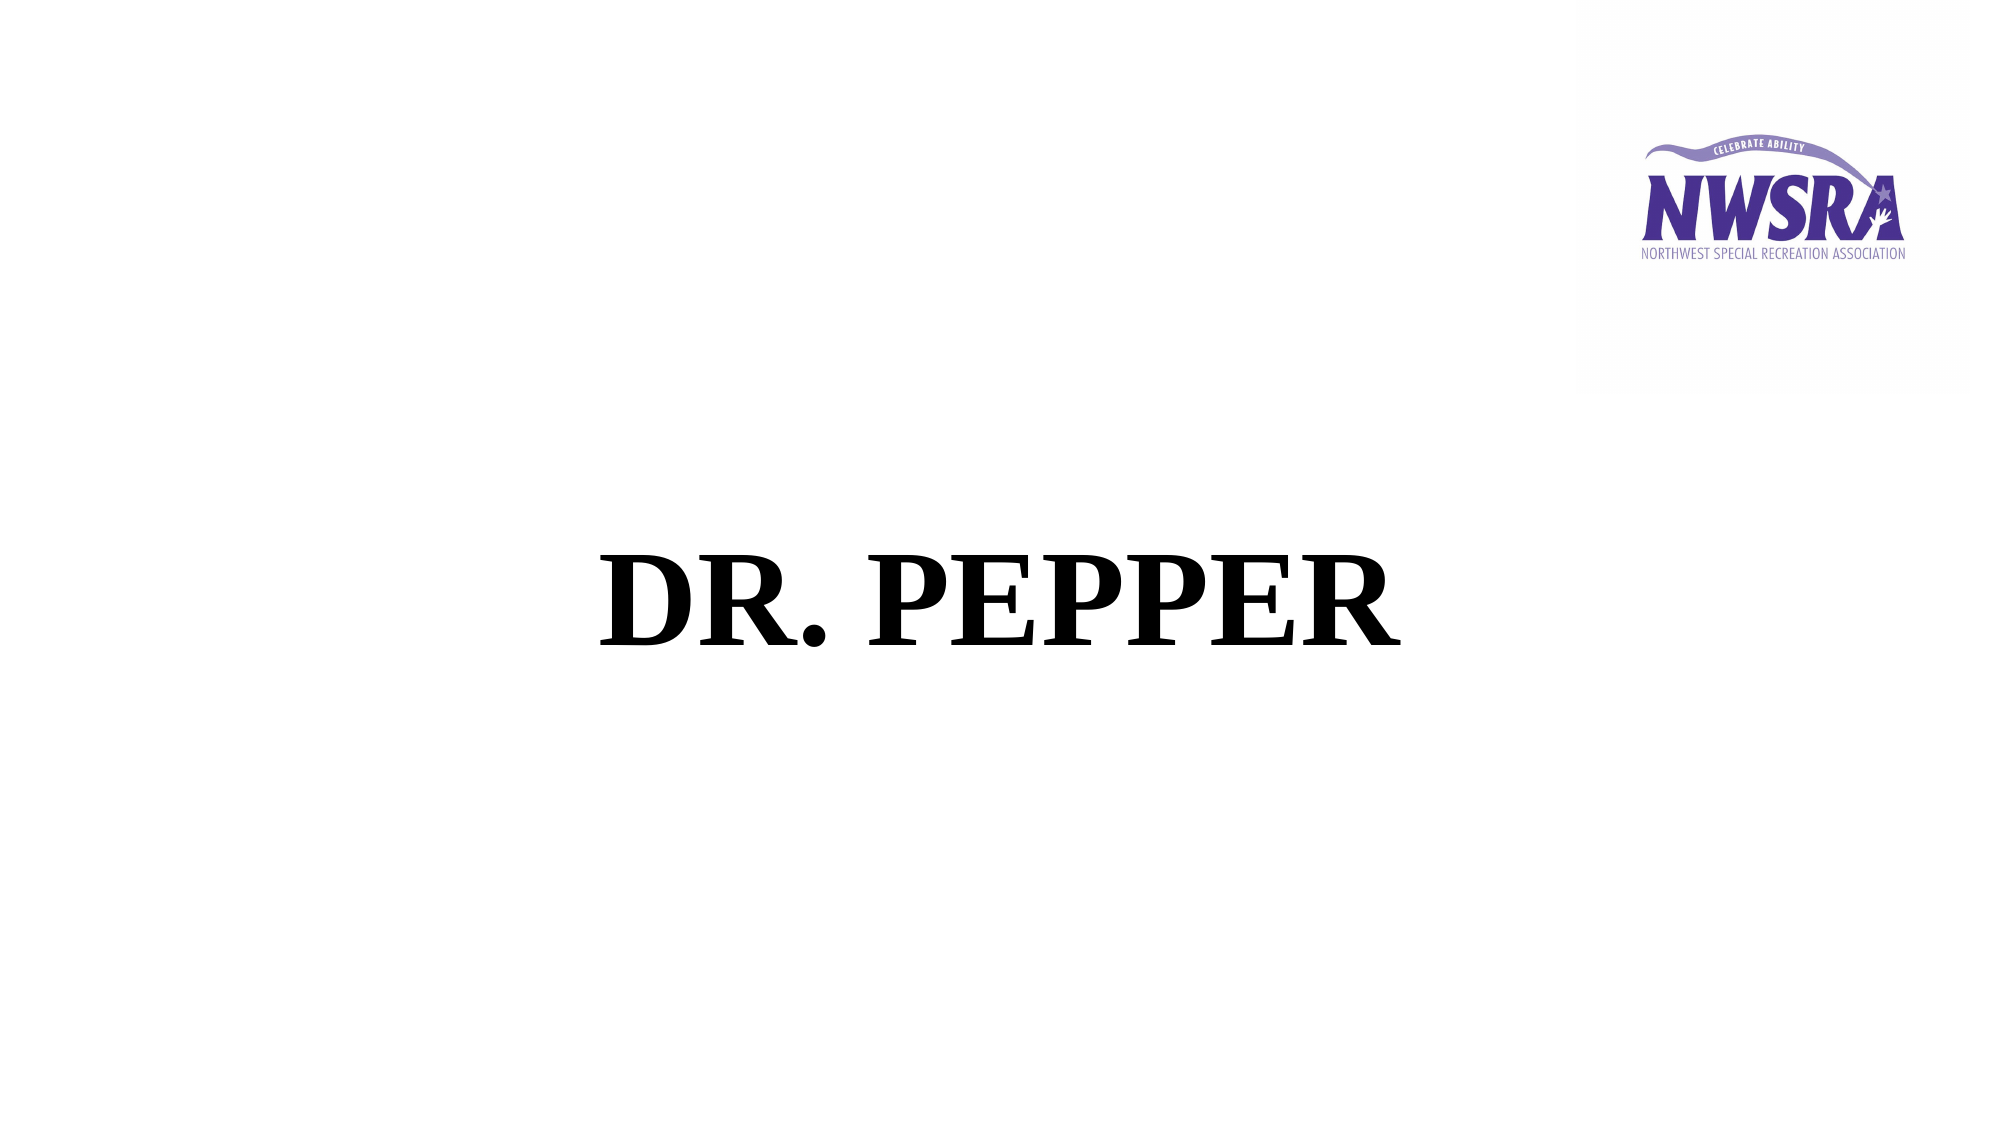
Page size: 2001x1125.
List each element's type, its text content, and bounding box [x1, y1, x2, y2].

title DR. PEPPER [137, 492, 1863, 710]
picture [1576, 0, 1970, 394]
